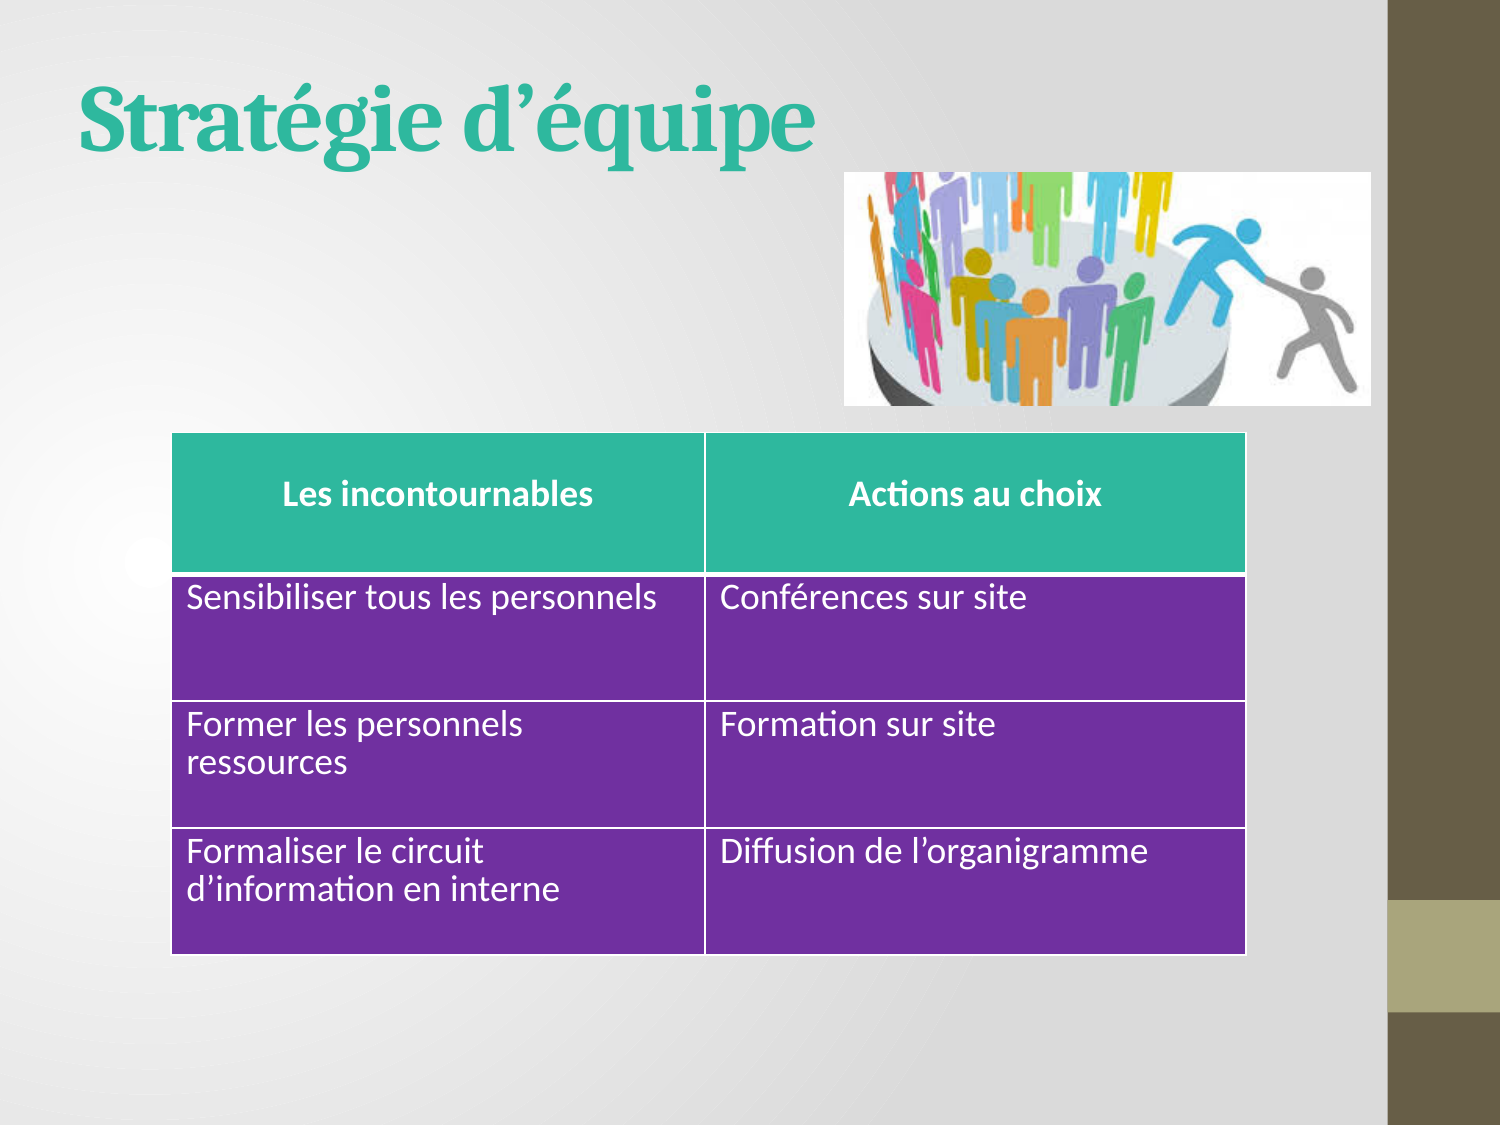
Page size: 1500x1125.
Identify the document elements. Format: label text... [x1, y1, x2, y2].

picture [843, 172, 1372, 406]
table_cell Sensibiliser tous les personnels [172, 577, 704, 700]
table_cell Former les personnels ressources [172, 702, 704, 827]
table_cell Conférences sur site [706, 577, 1245, 700]
title Stratégie d’équipe [64, 19, 1315, 207]
table_header Les incontournables [172, 433, 704, 572]
table_header Actions au choix [706, 433, 1245, 572]
table_cell Formation sur site [706, 702, 1245, 827]
table_cell Formaliser le circuit d’information en interne [172, 829, 704, 954]
table_cell Diffusion de l’organigramme [706, 829, 1245, 954]
